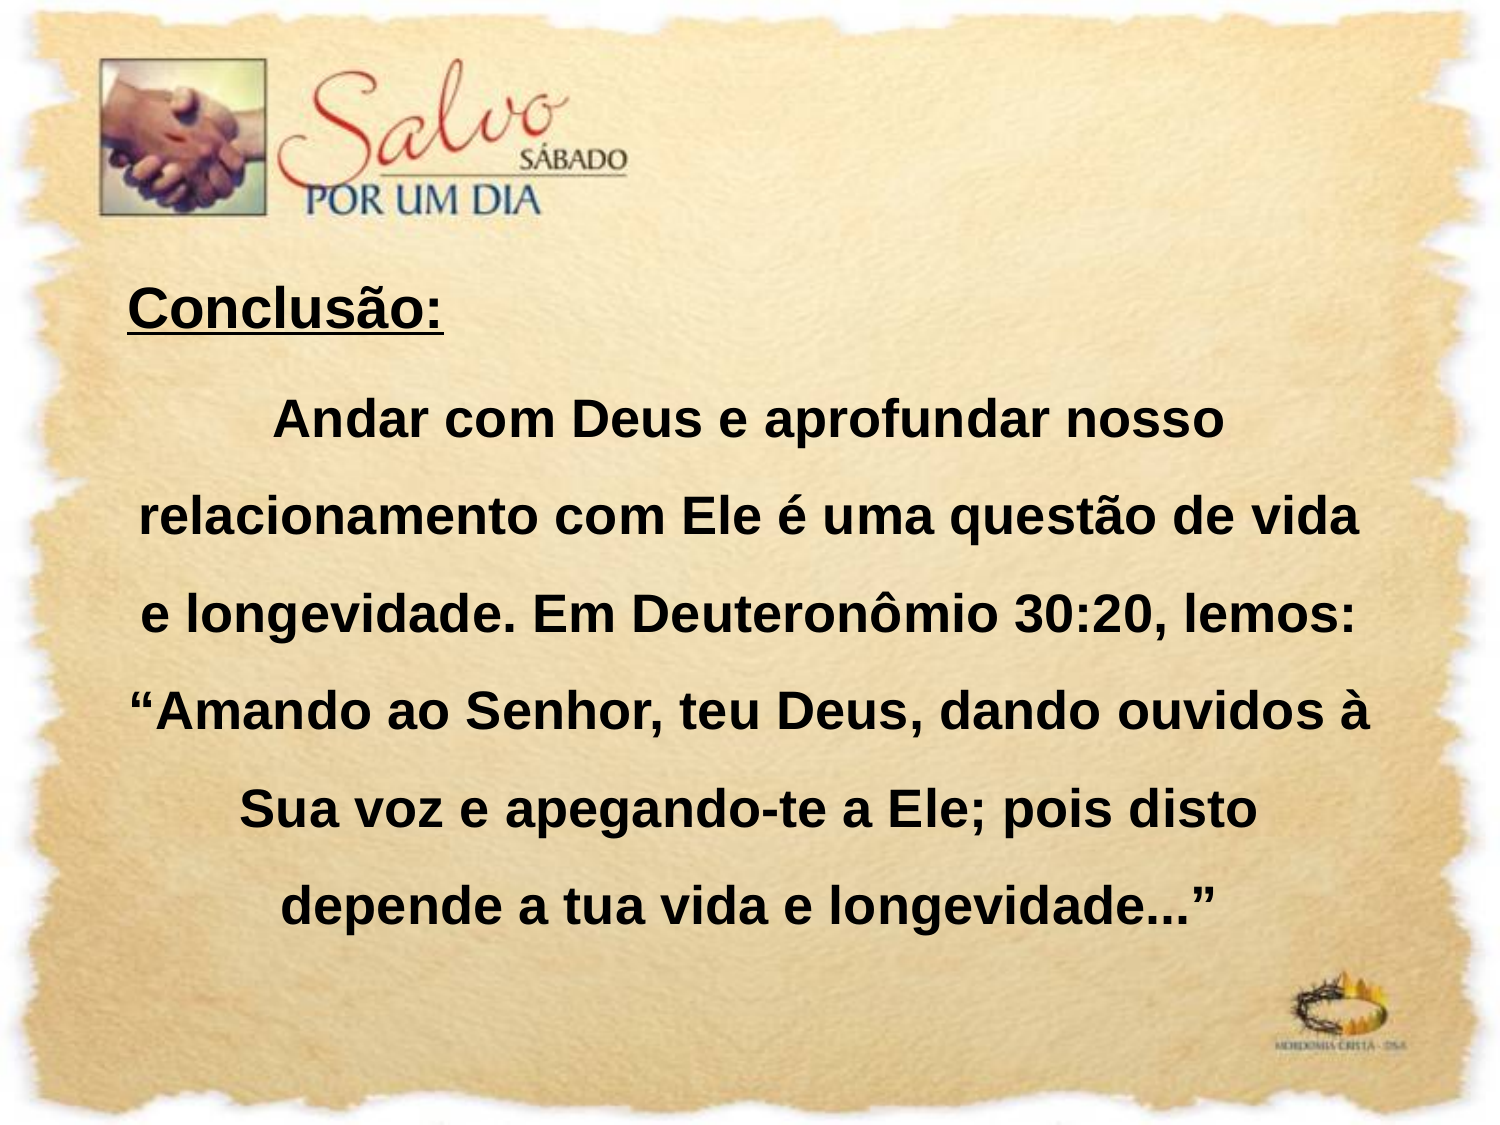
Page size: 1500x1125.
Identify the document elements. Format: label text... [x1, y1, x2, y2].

list Conclusão: Andar com Deus e aprofundar nosso relacionamento com Ele é uma questão de vida e longevidade. Em Deuteronômio 30:20, lemos: “Amando ao Senhor, teu Deus, dando ouvidos à Sua voz e apegando-te a Ele; pois disto depende a tua vida e longevidade...” [112, 262, 1388, 1005]
picture [0, 0, 1500, 1125]
